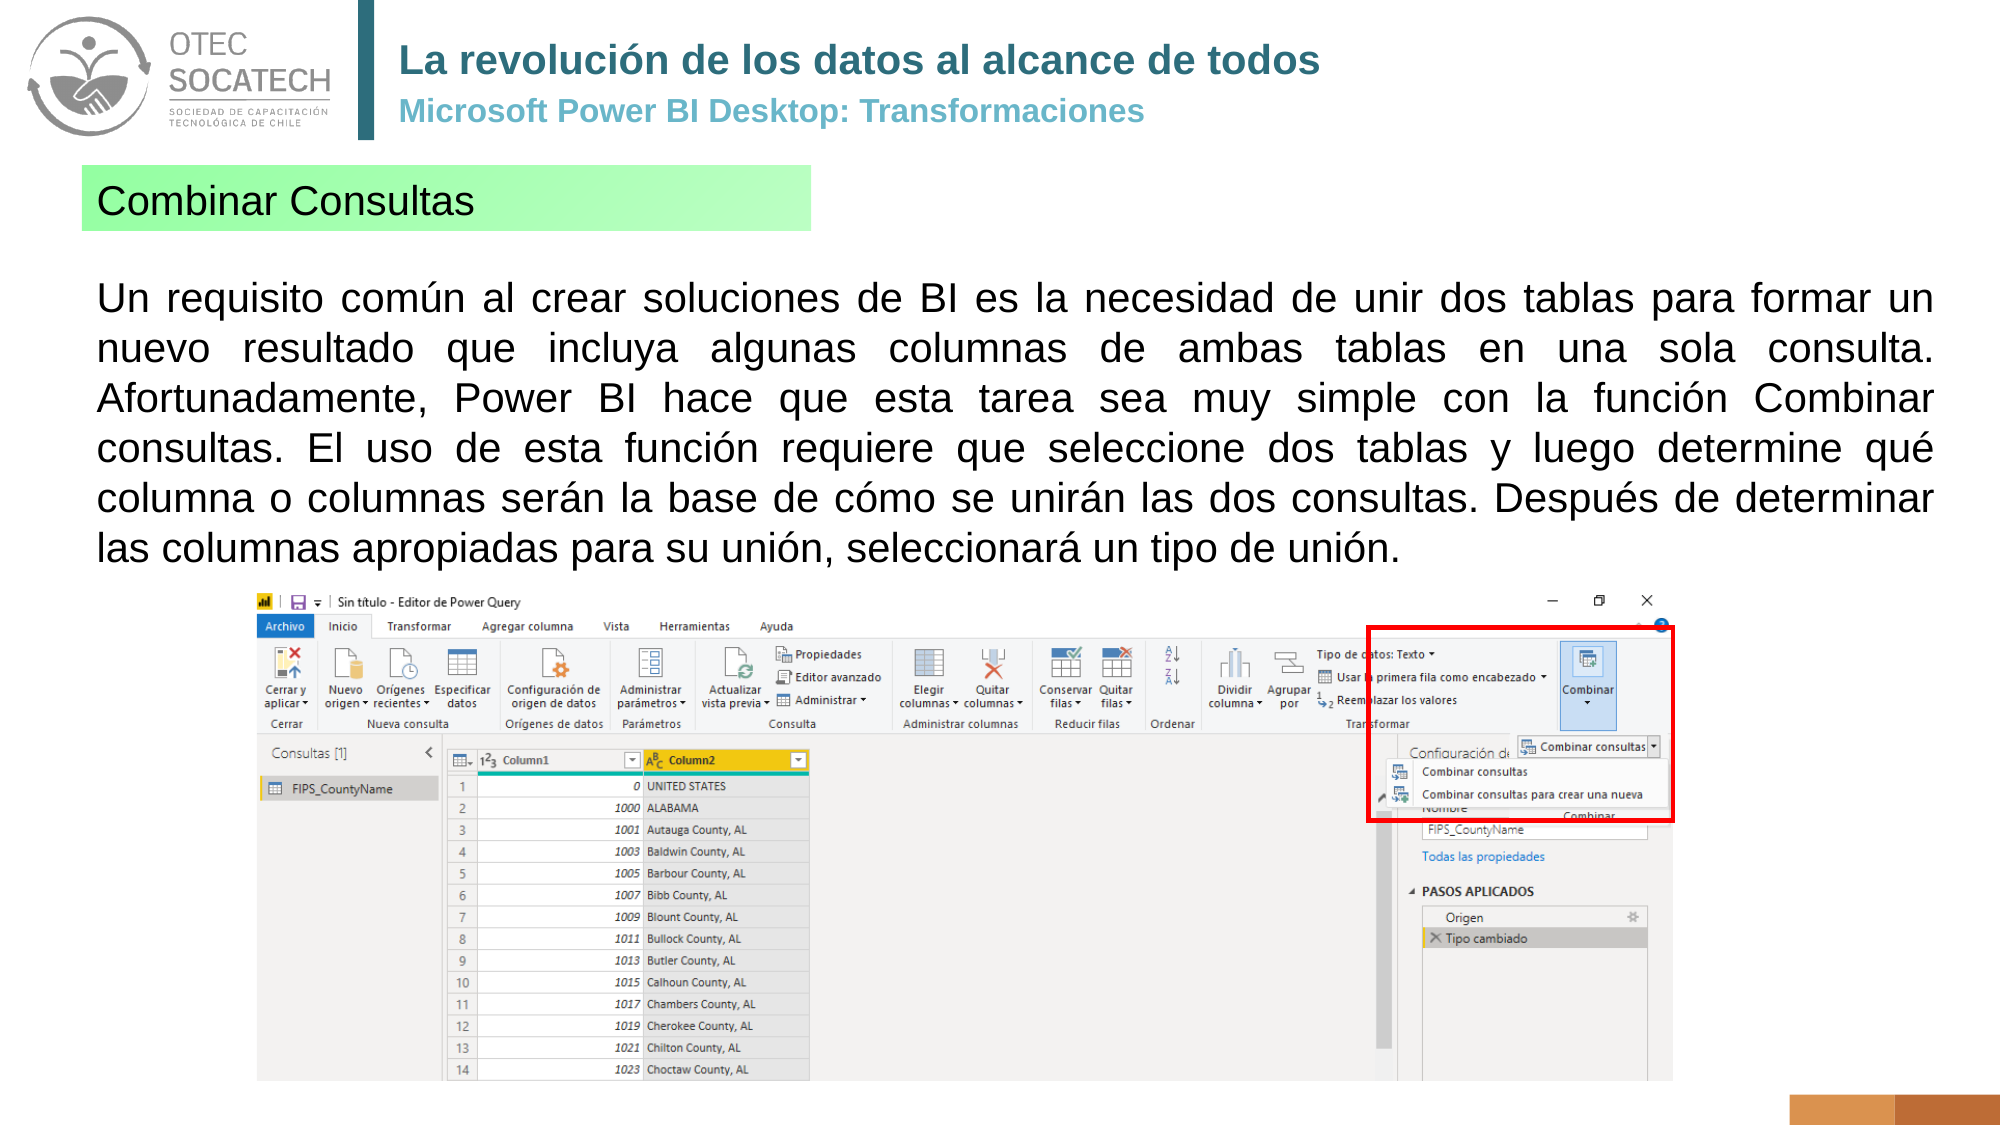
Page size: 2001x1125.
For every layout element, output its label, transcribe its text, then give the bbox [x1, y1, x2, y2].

title La revolución de los datos al alcance de todos [383, 31, 1951, 86]
picture [4, 11, 358, 159]
text_box Un requisito común al crear soluciones de BI es la necesidad de unir dos tablas para formar un nuevo resultado que incluya algunas columnas de ambas tablas en una sola consulta. Afortunadamente, Power BI hace que esta tarea sea muy simple con la función Combinar consultas. El uso de esta función requiere que seleccione dos tablas y luego determine qué columna o columnas serán la base de cómo se unirán las dos consultas. Después de determinar las columnas apropiadas para su unión, seleccionará un tipo de unión. [81, 263, 1951, 579]
text_box Microsoft Power BI Desktop: Transformaciones [383, 86, 1951, 146]
text_box Combinar Consultas [81, 165, 812, 231]
picture [256, 590, 1673, 1081]
